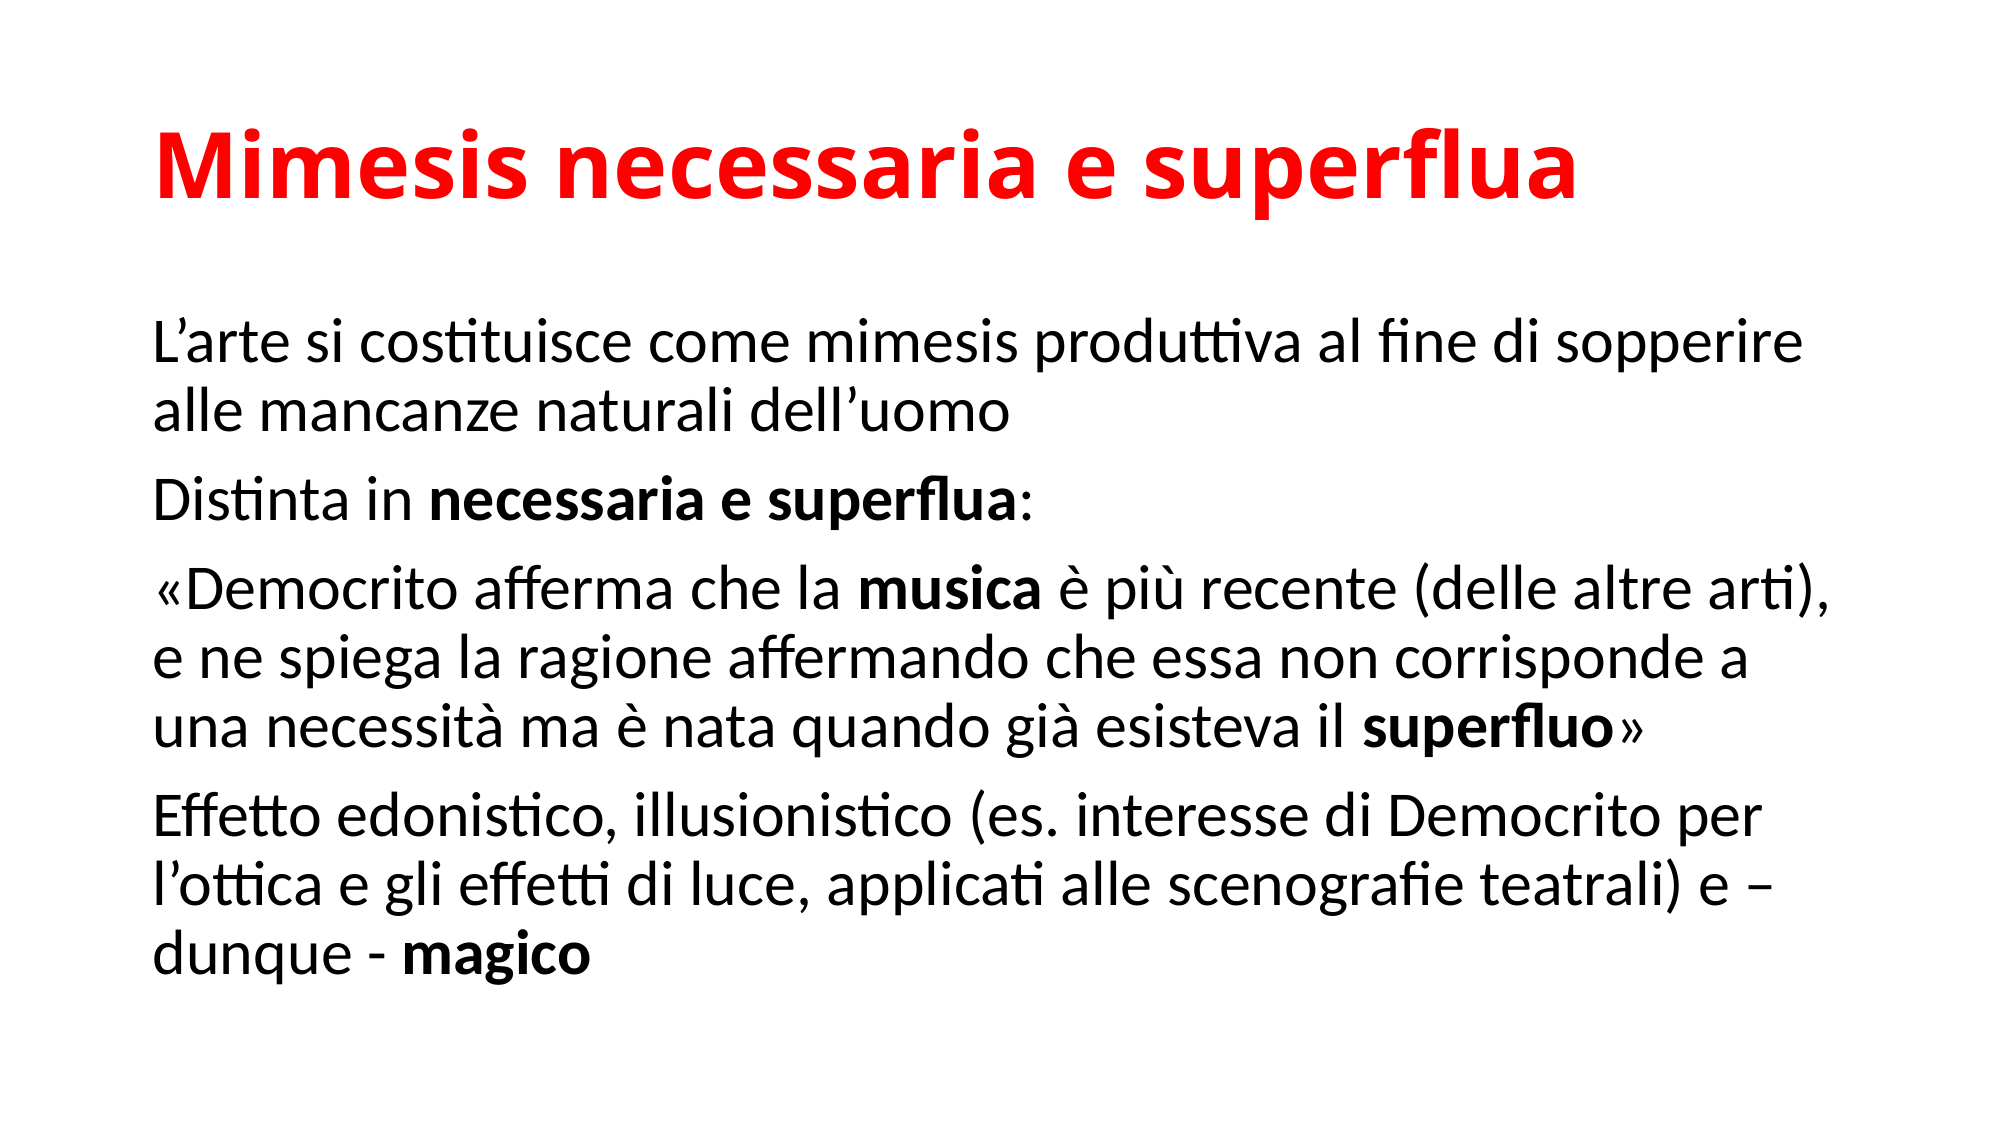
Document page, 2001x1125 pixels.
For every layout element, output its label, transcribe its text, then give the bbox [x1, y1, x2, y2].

title Mimesis necessaria e superflua [137, 59, 1863, 278]
list L’arte si costituisce come mimesis produttiva al ﬁne di sopperire alle mancanze naturali dell’uomo Distinta in necessaria e superflua: «Democrito afferma che la musica è più recente (delle altre arti), e ne spiega la ragione affermando che essa non corrisponde a una necessità ma è nata quando già esisteva il superfluo» Effetto edonistico, illusionistico (es. interesse di Democrito per l’ottica e gli effetti di luce, applicati alle scenografie teatrali) e – dunque - magico [137, 299, 1863, 1014]
